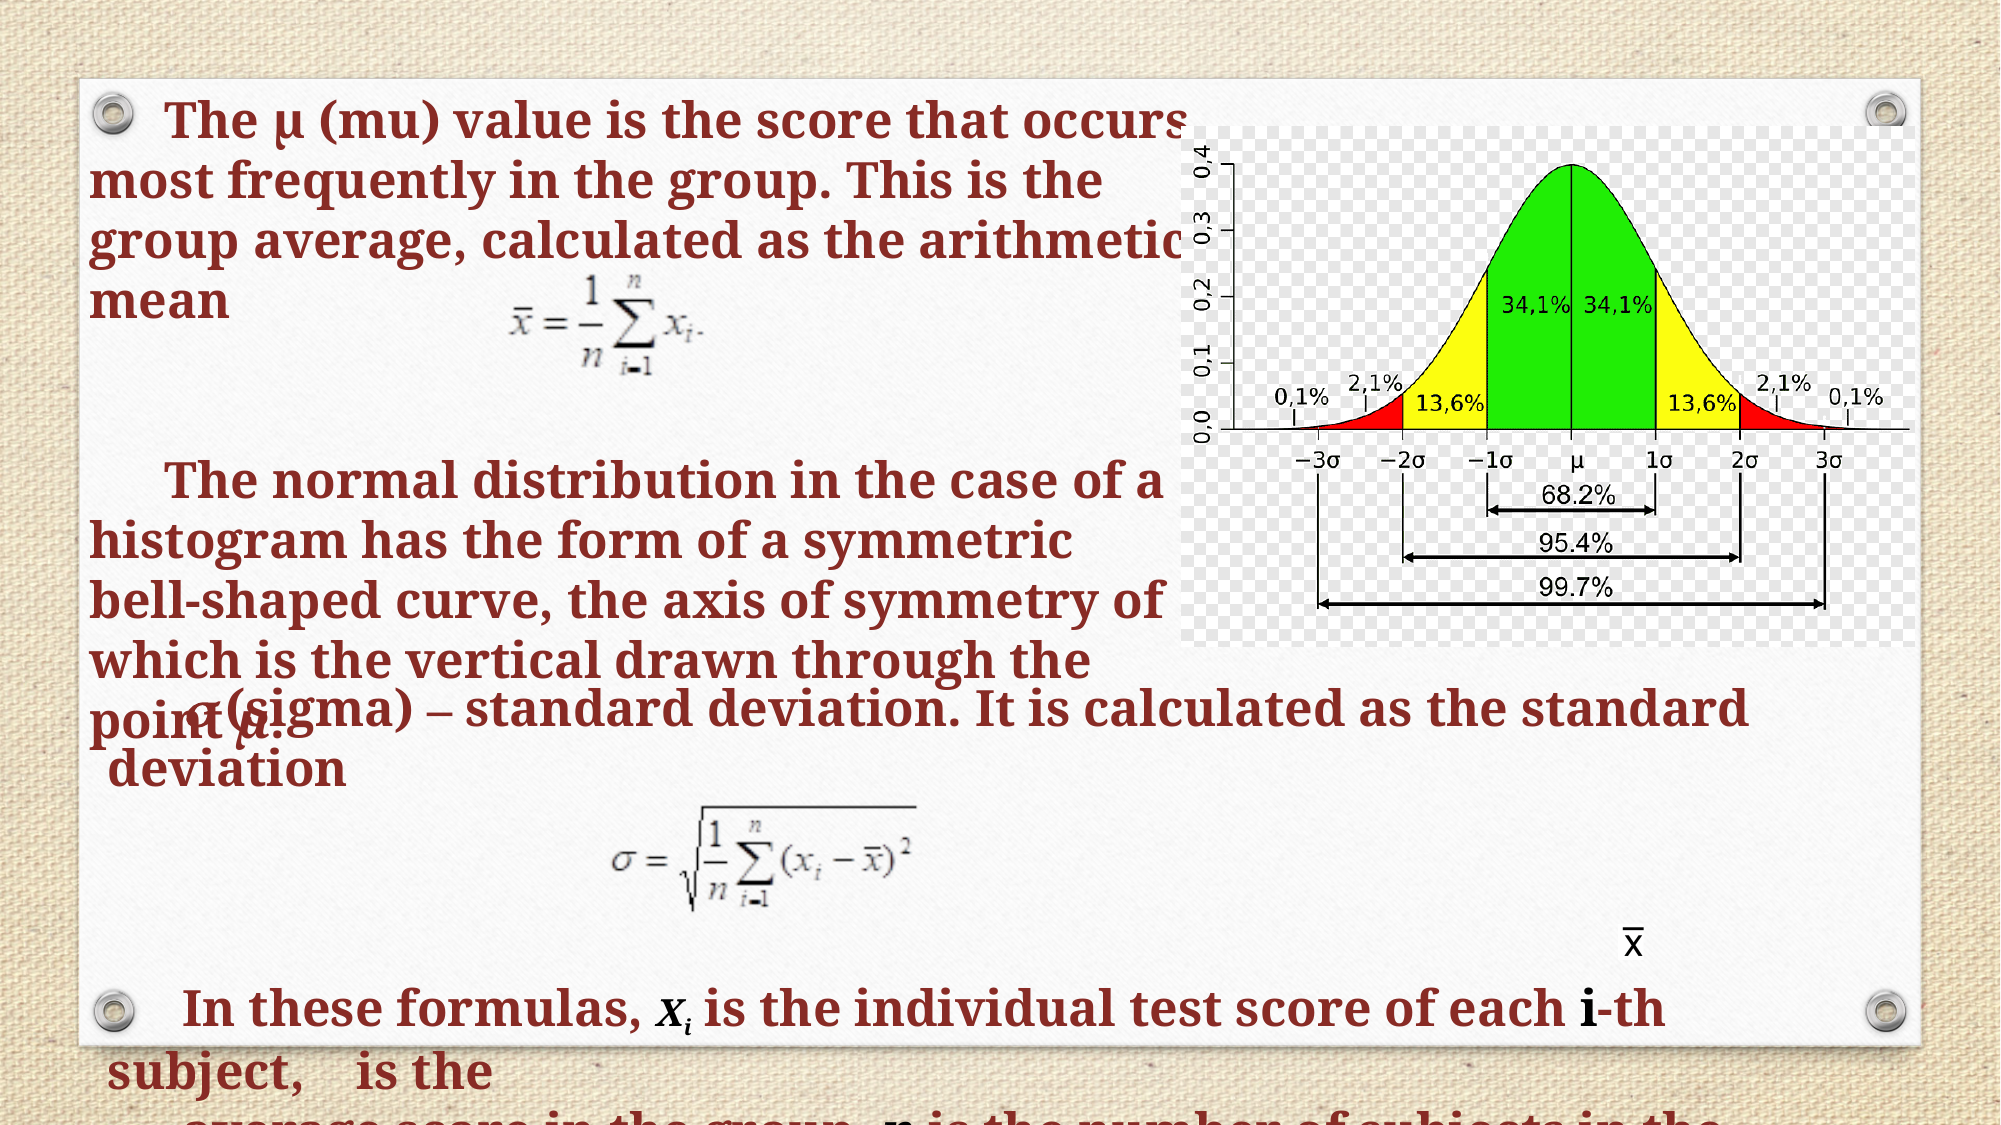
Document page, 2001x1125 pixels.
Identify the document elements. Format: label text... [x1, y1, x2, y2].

picture [606, 797, 927, 922]
text_box The µ (mu) value is the score that occurs most frequently in the group. This is the group average, calculated as the arithmetic mean The normal distribution in the case of a histogram has the form of a symmetric bell-shaped curve, the axis of symmetry of which is the vertical drawn through the point µ. [75, 80, 1206, 756]
text_box  (sigma) – standard deviation. It is calculated as the standard deviation In these formulas, Xi is the individual test score of each i-th subject, is the average score in the group, n is the number of subjects in the group. [92, 668, 1880, 1125]
picture [1617, 923, 1644, 960]
picture [0, 0, 2001, 1125]
picture [501, 262, 712, 387]
